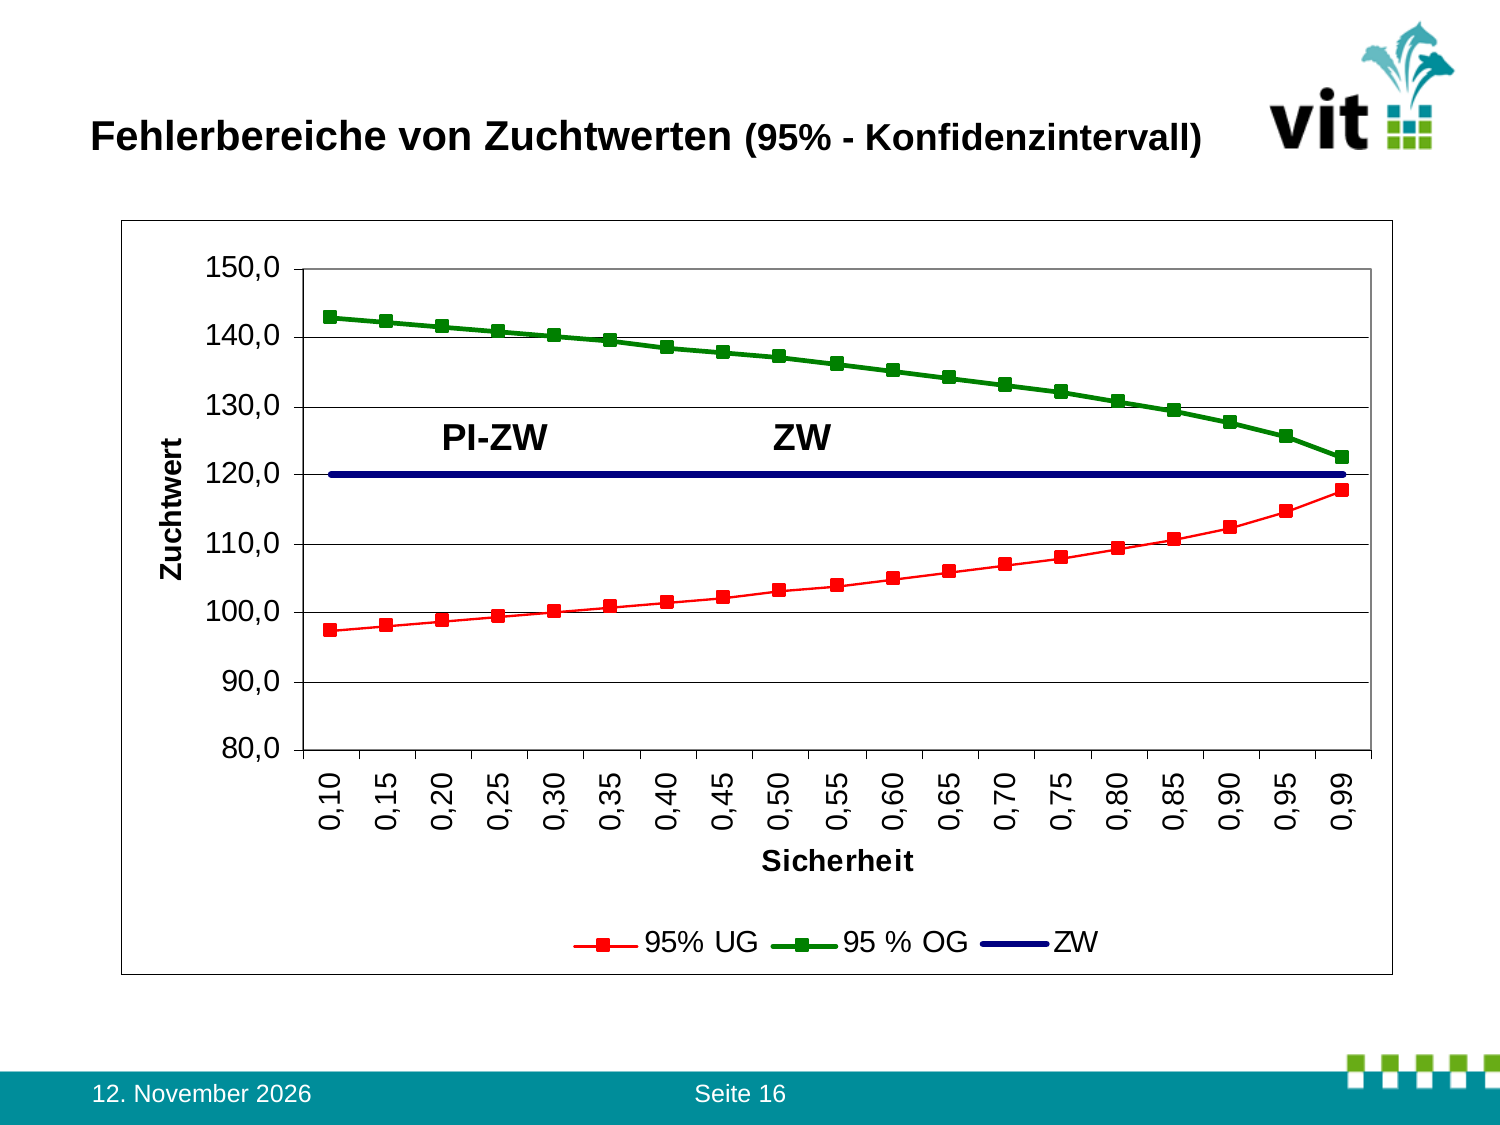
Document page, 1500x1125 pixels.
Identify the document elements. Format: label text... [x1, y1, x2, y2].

picture [1269, 3, 1496, 150]
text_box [108, 207, 1407, 987]
title Fehlerbereiche von Zuchtwerten (95% - Konfidenzintervall) [75, 92, 1223, 175]
picture [0, 1054, 1500, 1125]
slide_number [76, 1070, 427, 1118]
slide_number Seite 16 [565, 1070, 916, 1118]
